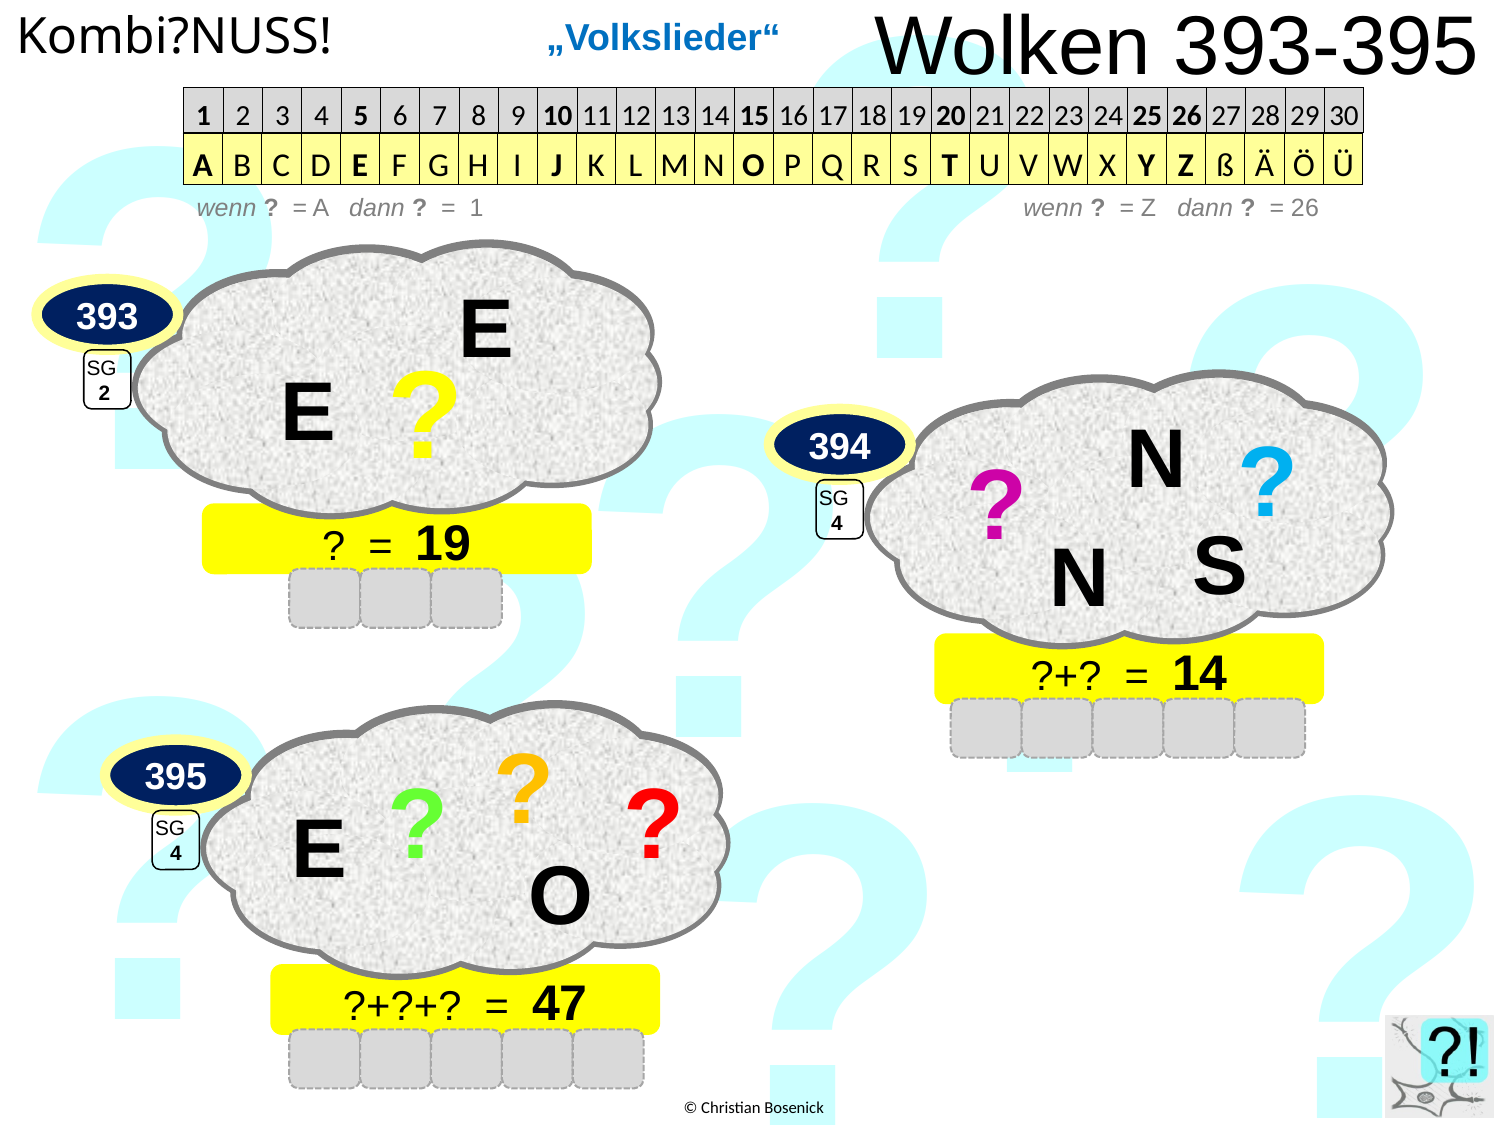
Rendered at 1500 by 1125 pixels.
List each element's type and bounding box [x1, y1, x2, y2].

text_box [104, 703, 727, 1089]
text_box [36, 184, 659, 629]
picture [1385, 1015, 1494, 1118]
text_box [768, 373, 1391, 759]
text_box [0, 0, 1500, 1125]
